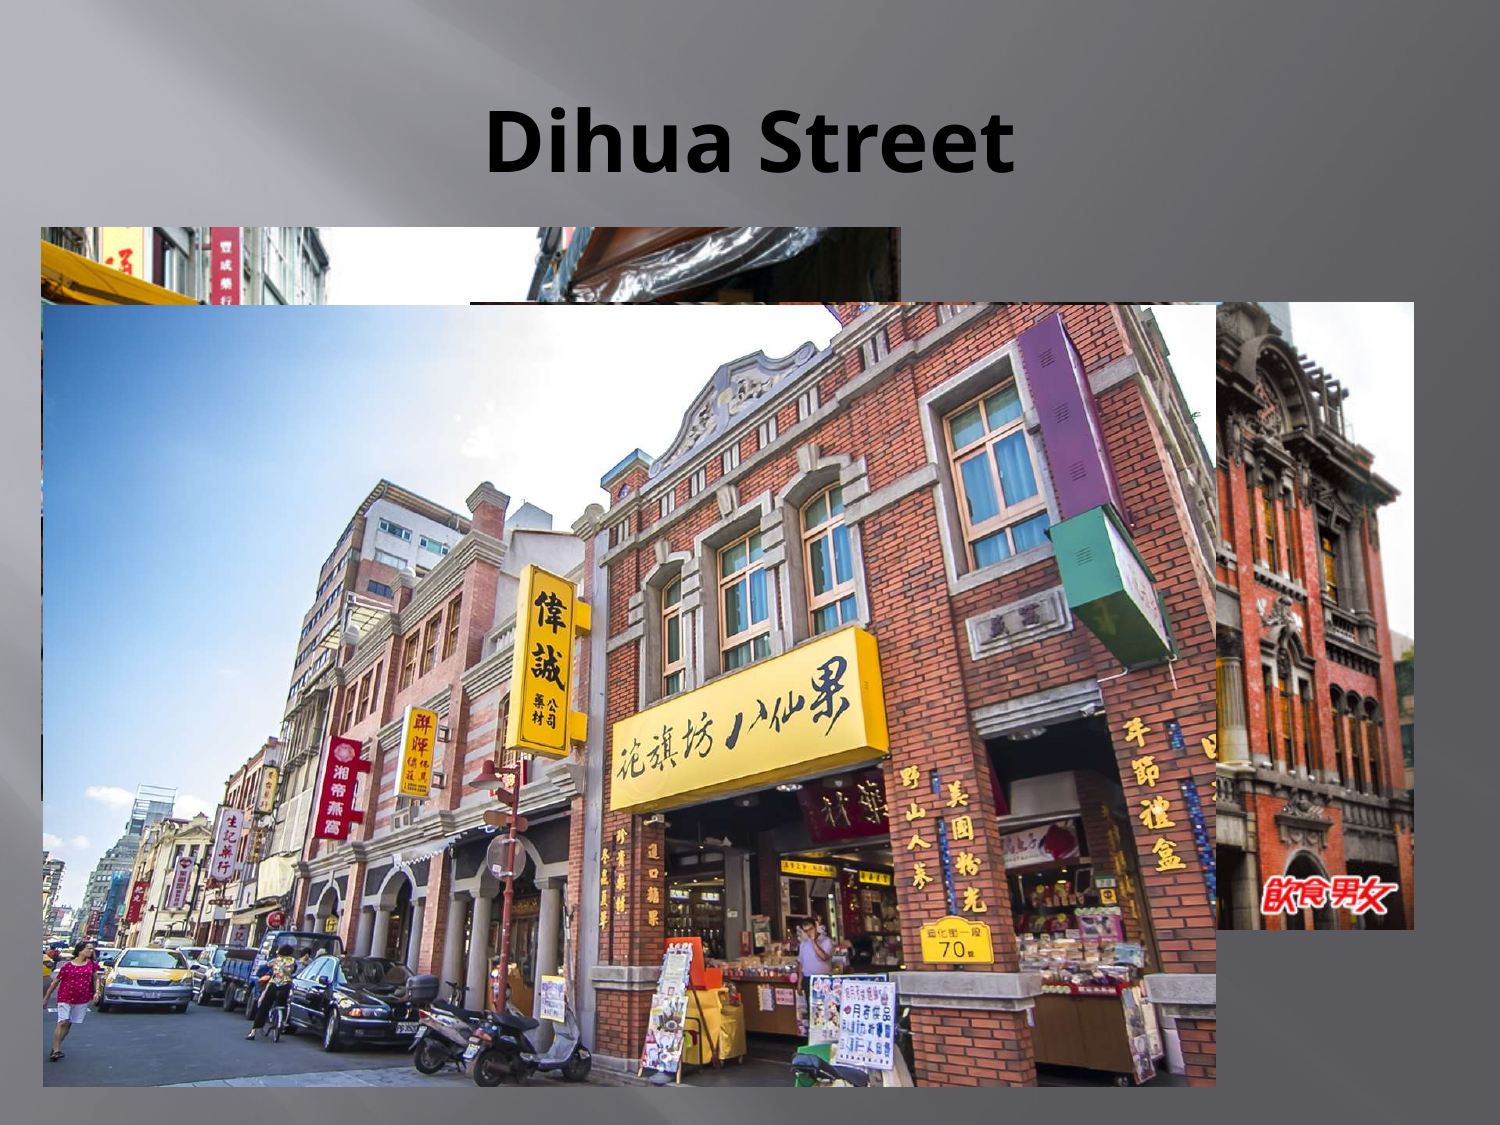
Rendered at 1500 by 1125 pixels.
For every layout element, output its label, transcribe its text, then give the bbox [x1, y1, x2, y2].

title Dihua Street [75, 45, 1425, 233]
picture [40, 226, 1414, 1087]
